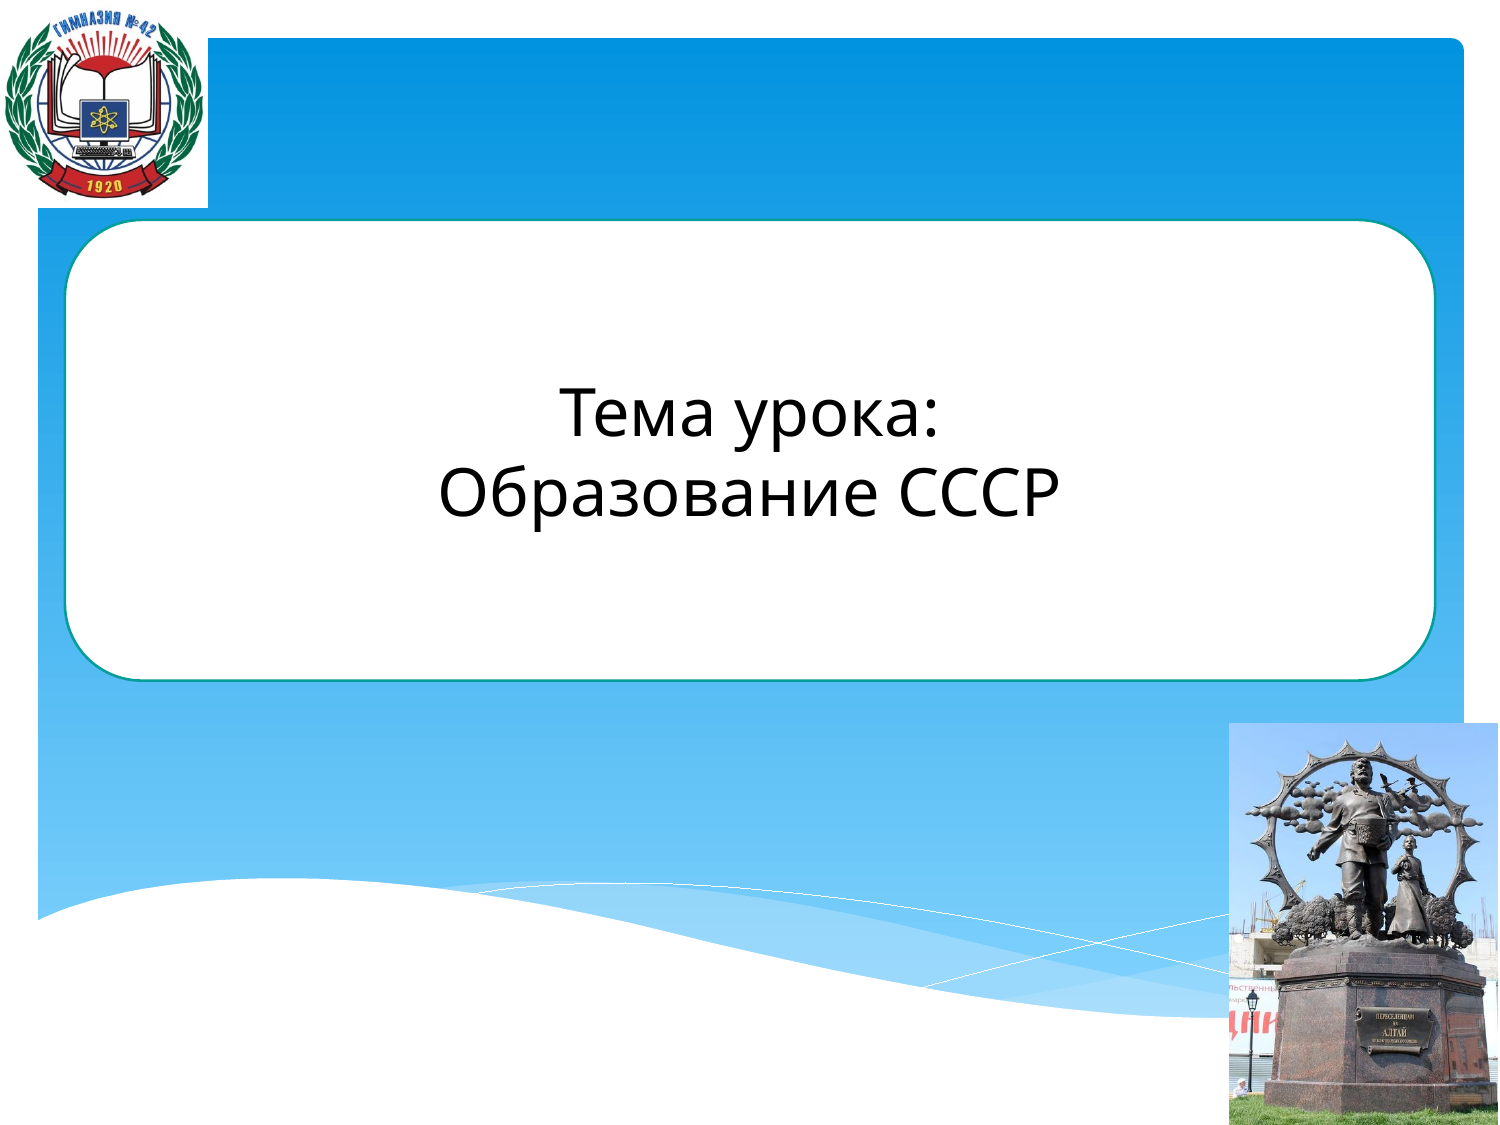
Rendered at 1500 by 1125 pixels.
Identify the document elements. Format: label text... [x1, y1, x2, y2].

picture [1229, 723, 1498, 1125]
picture [0, 0, 208, 208]
text_box Тема урока: Образование СССР [63, 218, 1437, 682]
